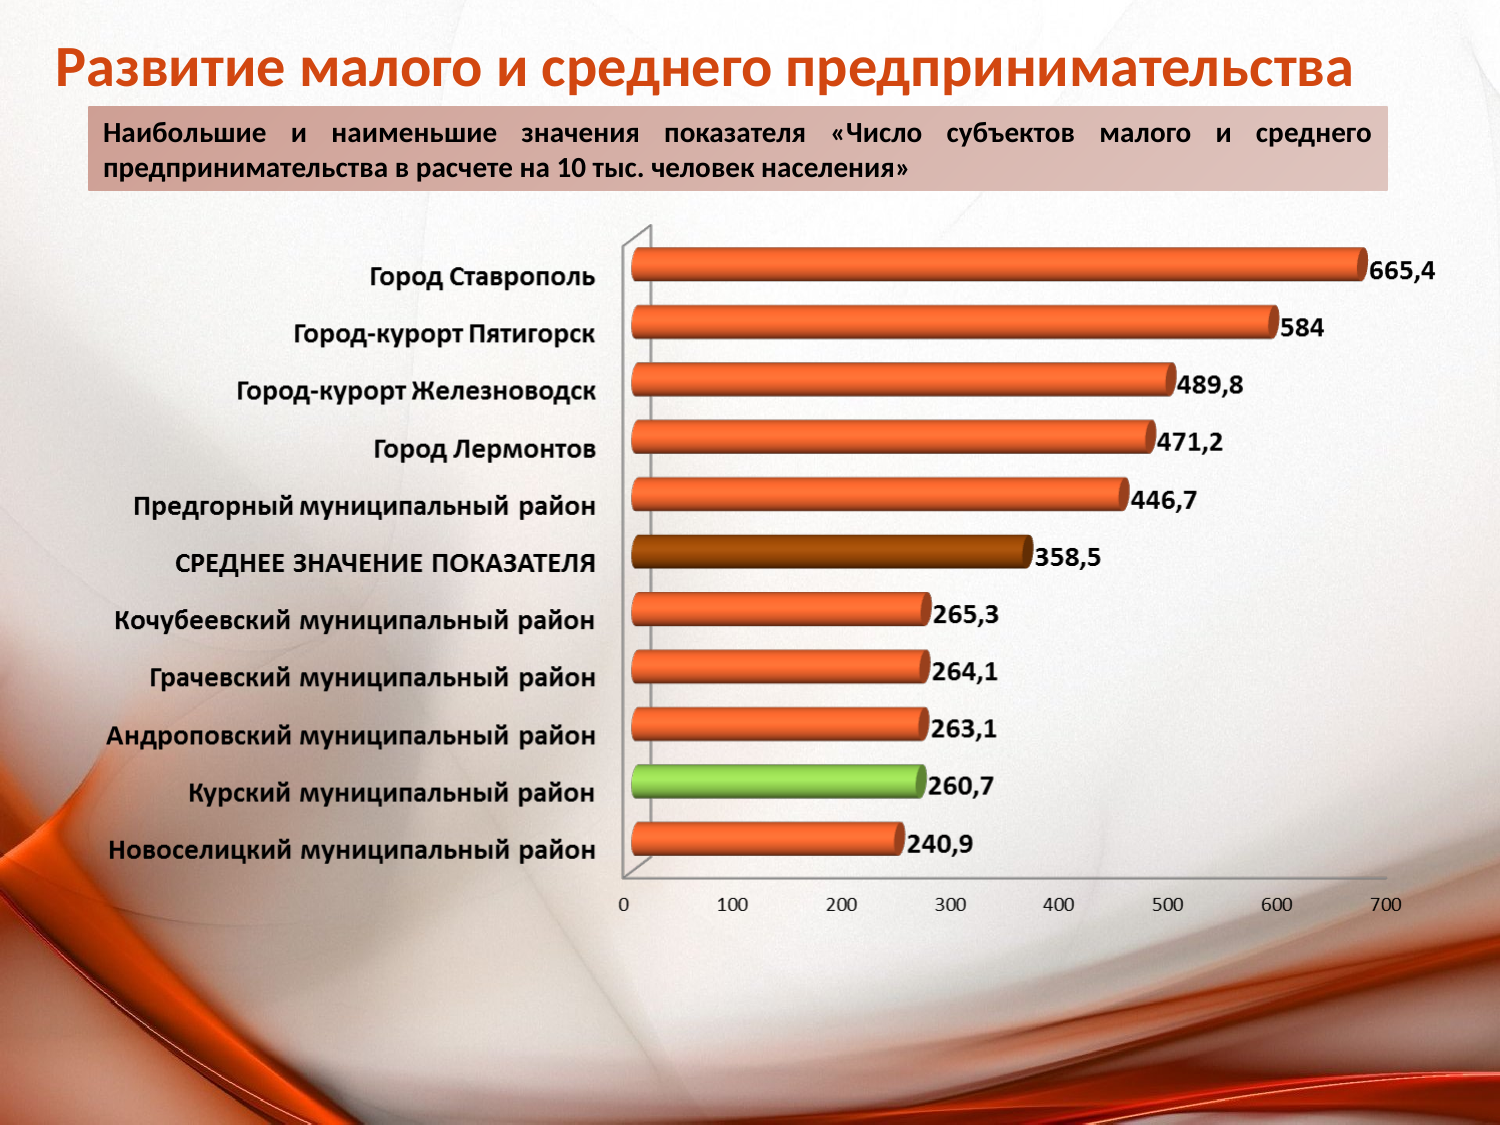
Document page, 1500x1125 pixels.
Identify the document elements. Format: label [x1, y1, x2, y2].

text_box [79, 187, 1468, 942]
picture [0, 0, 1500, 1125]
